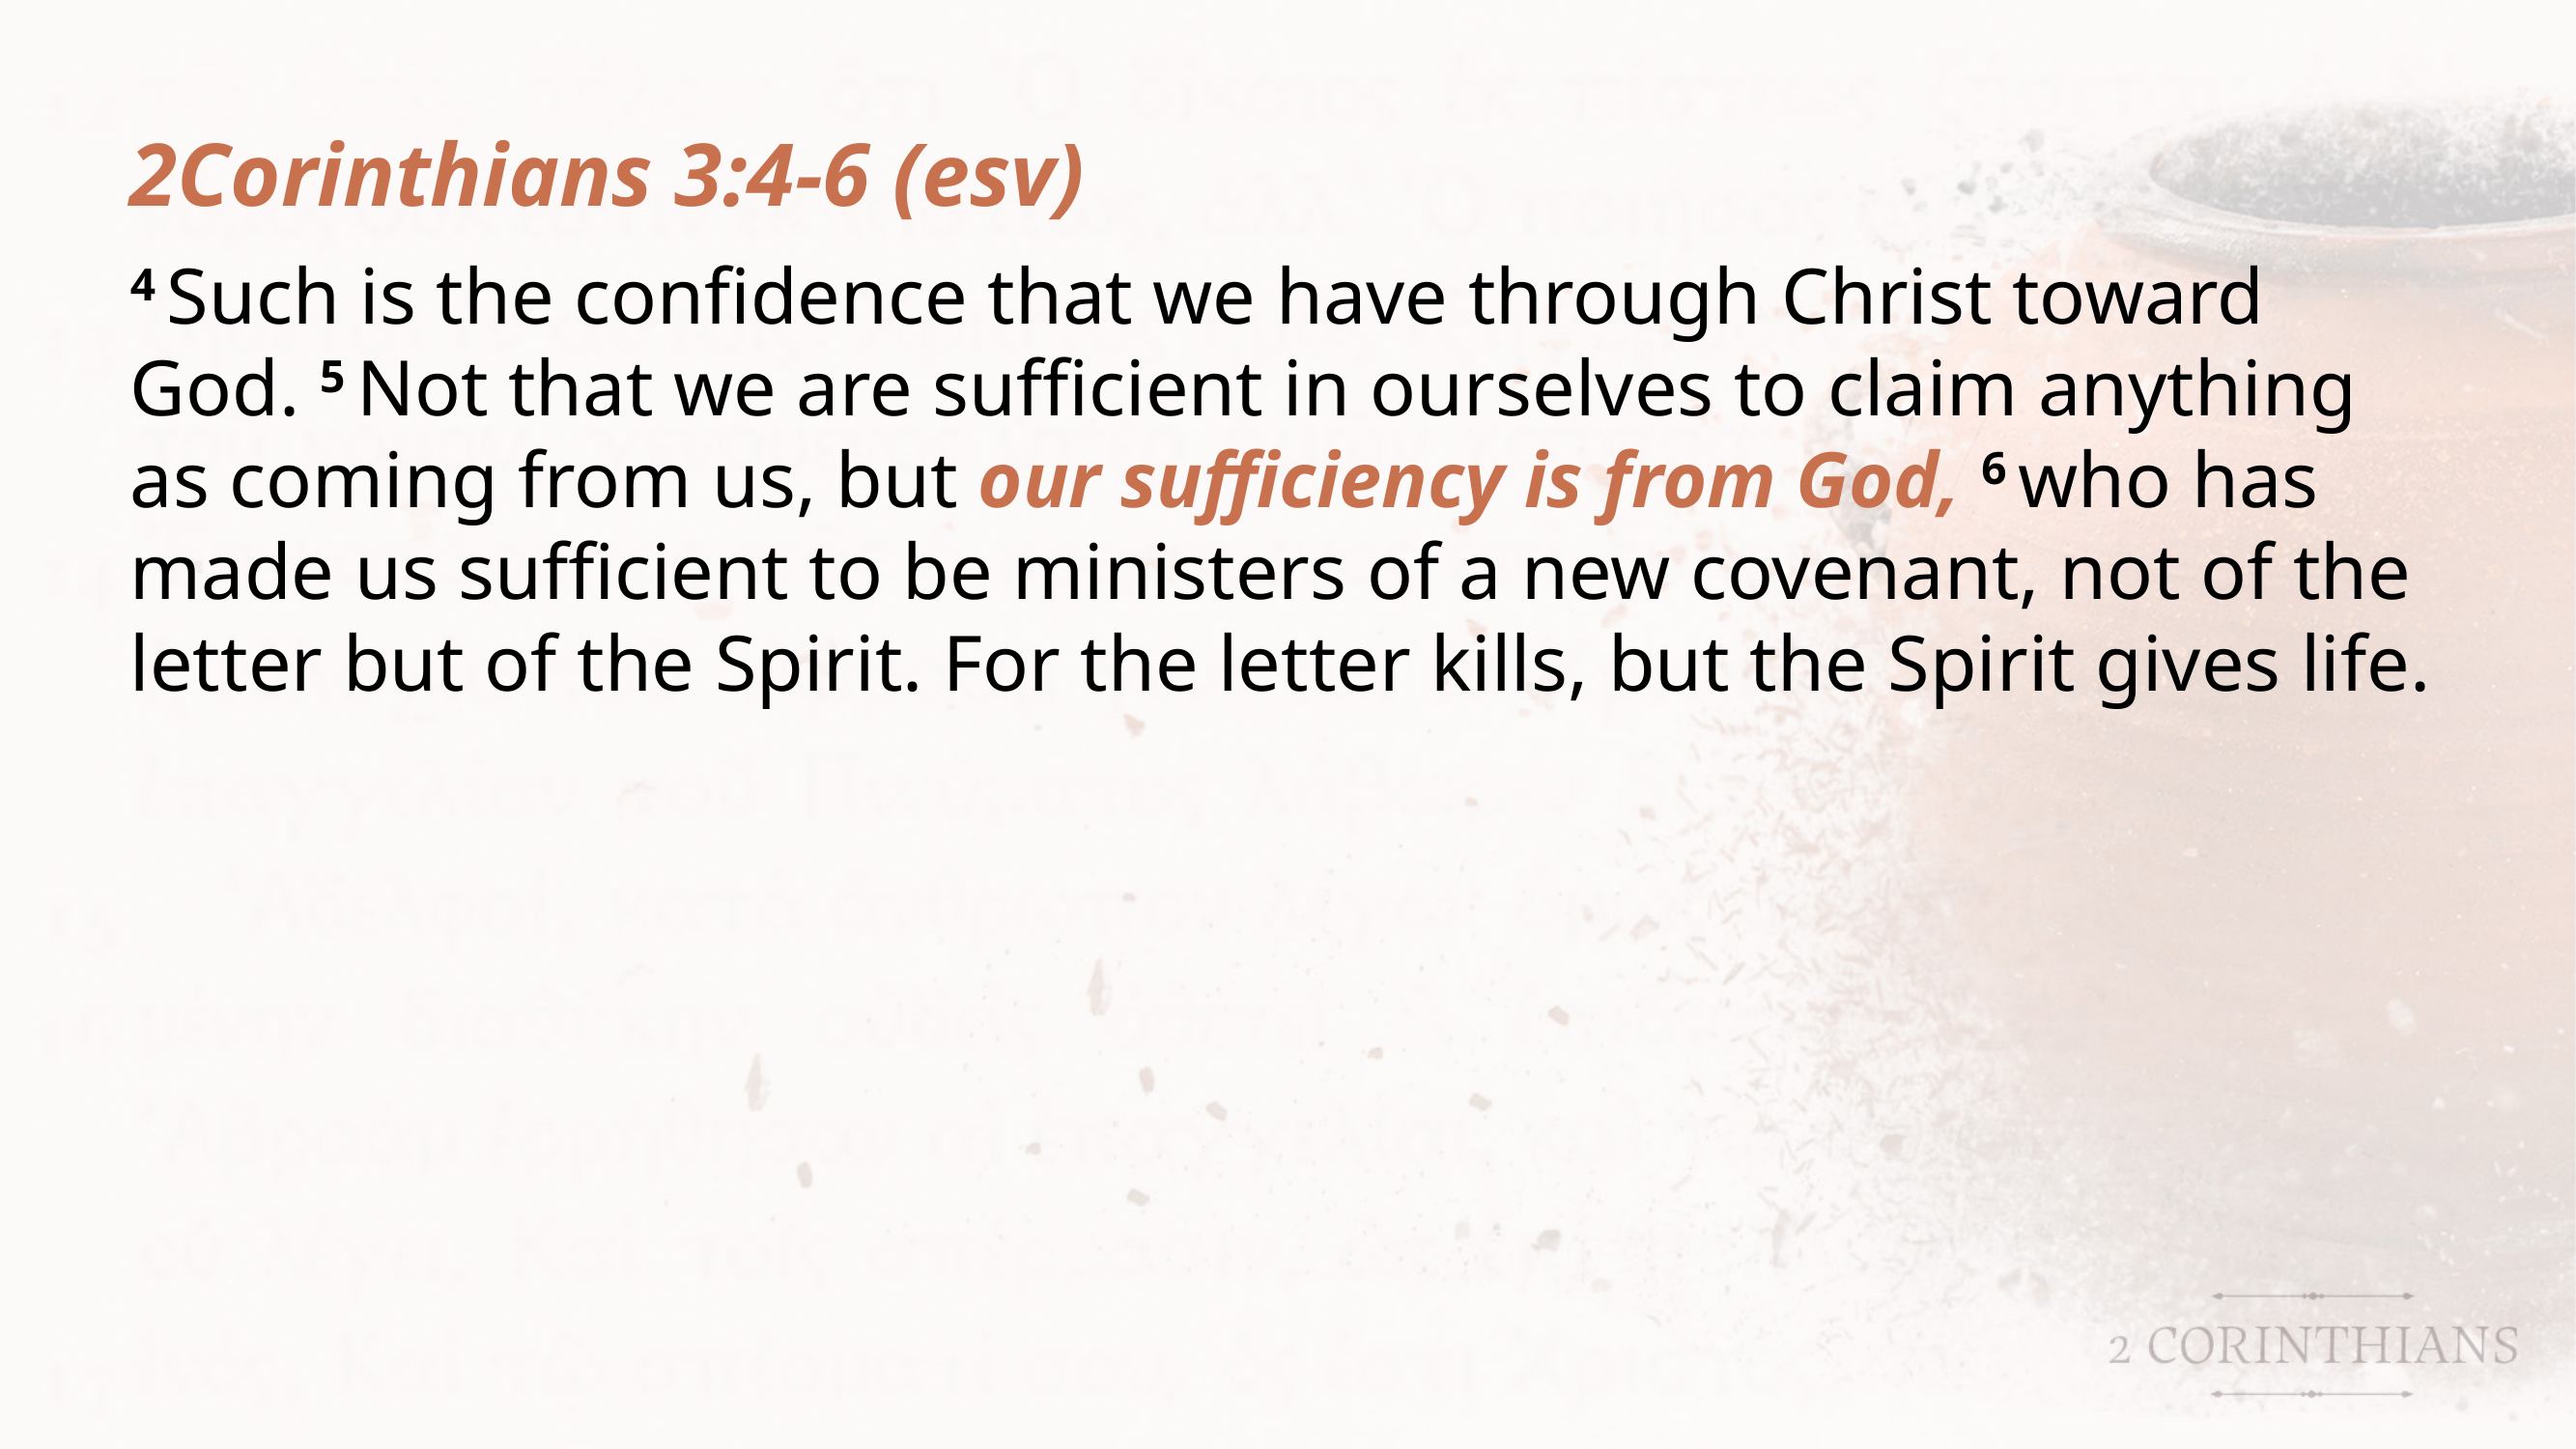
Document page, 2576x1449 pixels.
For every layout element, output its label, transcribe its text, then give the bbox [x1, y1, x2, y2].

text_box 2Corinthians 3:4-6 (esv) 4 Such is the confidence that we have through Christ toward God. 5 Not that we are sufficient in ourselves to claim anything as coming from us, but our sufficiency is from God, 6 who has made us sufficient to be ministers of a new covenant, not of the letter but of the Spirit. For the letter kills, but the Spirit gives life. [115, 112, 2455, 714]
picture [0, 0, 2576, 1449]
